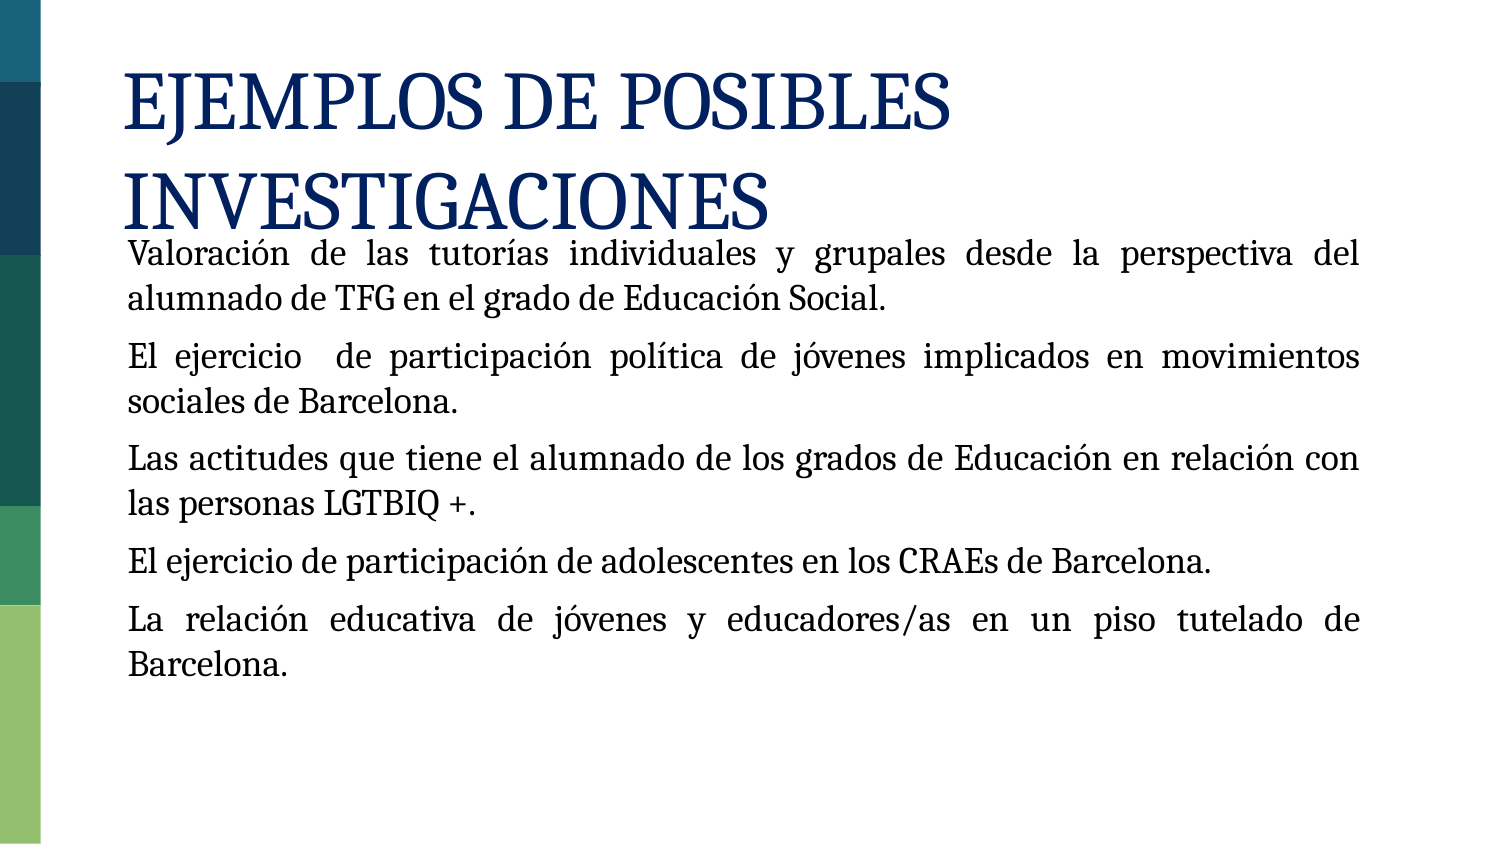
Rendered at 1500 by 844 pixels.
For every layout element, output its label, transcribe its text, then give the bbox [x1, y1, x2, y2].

text_box Valoración de las tutorías individuales y grupales desde la perspectiva del alumnado de TFG en el grado de Educación Social. El ejercicio de participación política de jóvenes implicados en movimientos sociales de Barcelona. Las actitudes que tiene el alumnado de los grados de Educación en relación con las personas LGTBIQ +. El ejercicio de participación de adolescentes en los CRAEs de Barcelona. La relación educativa de jóvenes y educadores/as en un piso tutelado de Barcelona. [112, 220, 1377, 691]
text_box Ejemplos de posibles investigaciones [107, 31, 1500, 117]
